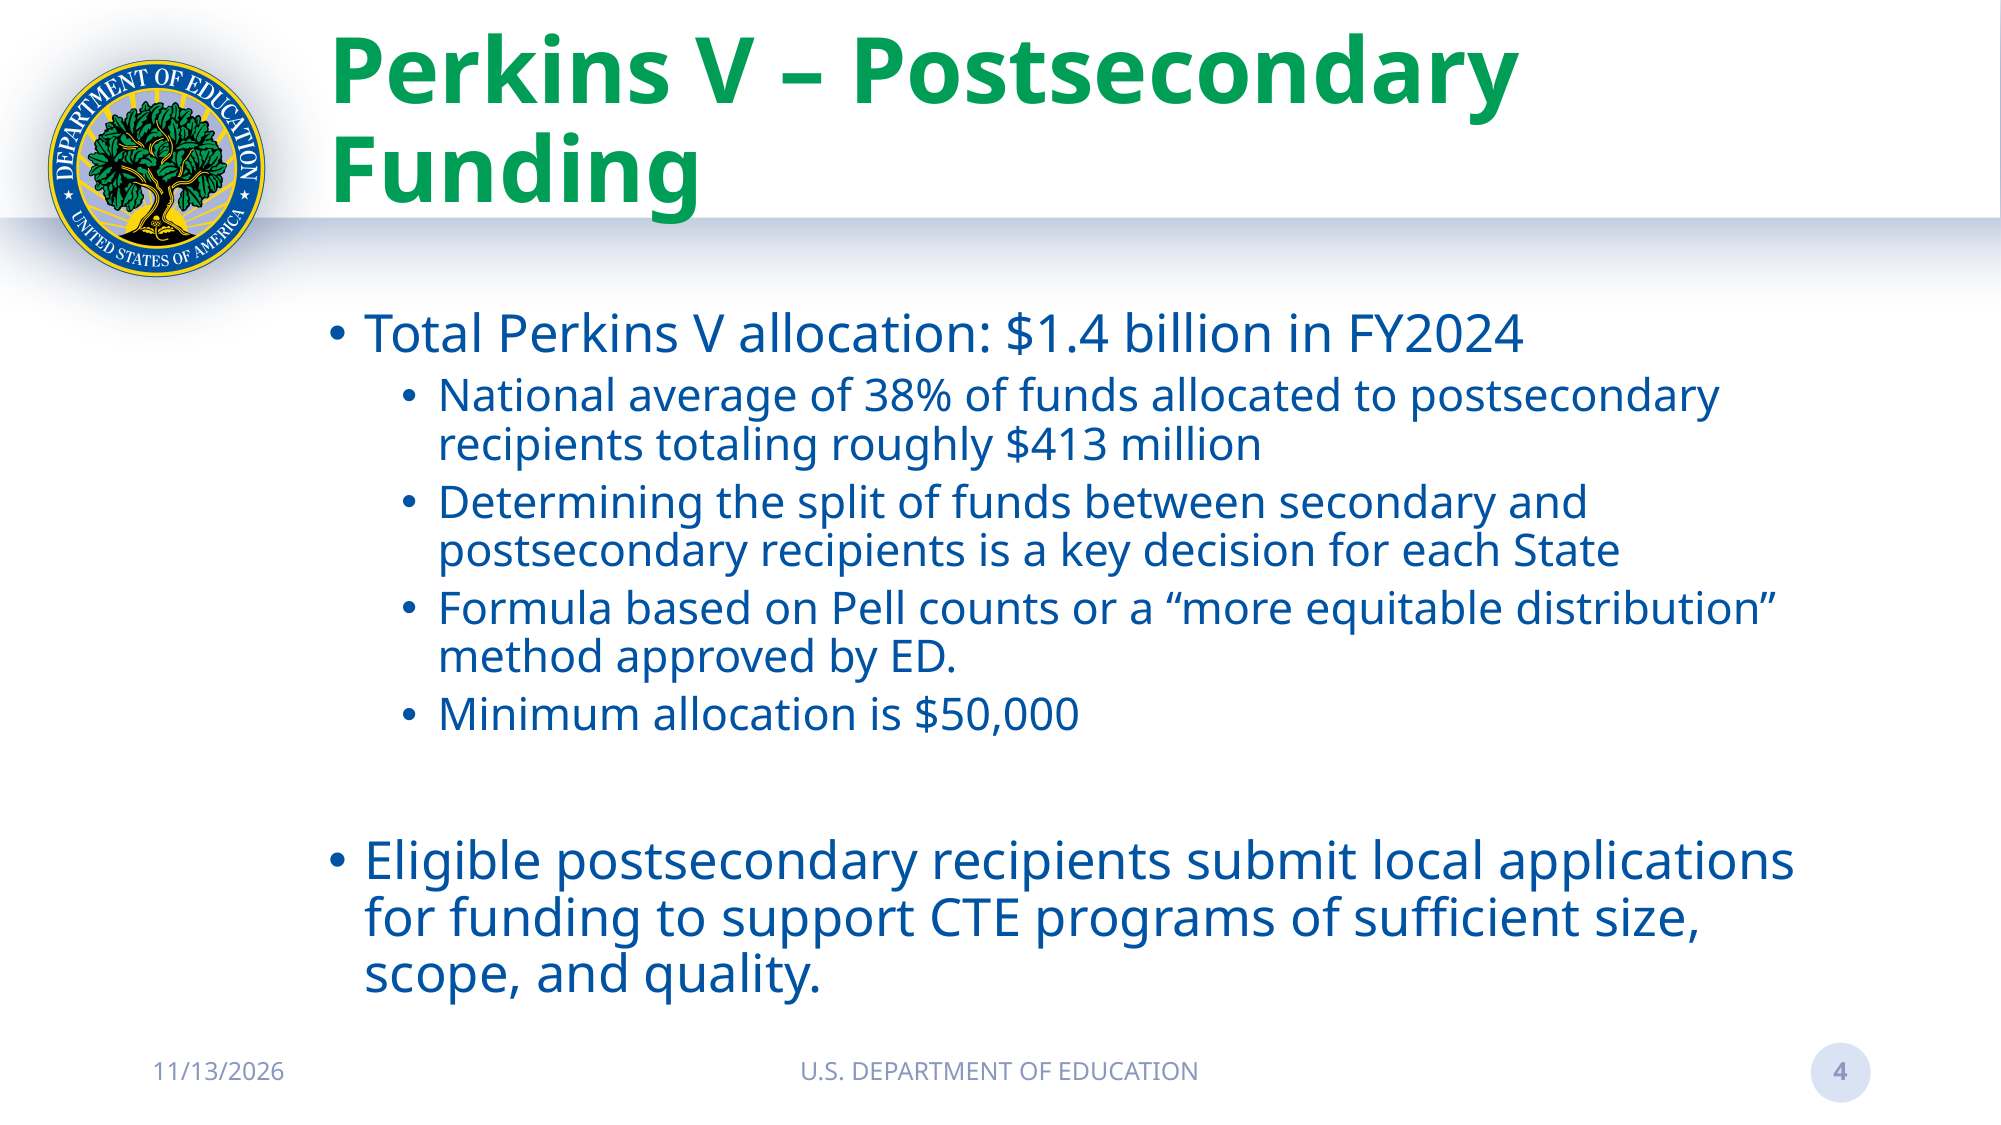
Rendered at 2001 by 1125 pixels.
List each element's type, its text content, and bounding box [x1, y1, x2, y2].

title Perkins V – Postsecondary Funding [313, 59, 1863, 188]
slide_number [137, 1042, 588, 1103]
footer U.S. DEPARTMENT OF EDUCATION [662, 1042, 1338, 1103]
slide_number 4 [1412, 1042, 1863, 1103]
list Total Perkins V allocation: $1.4 billion in FY2024 National average of 38% of funds allocated to postsecondary recipients totaling roughly $413 million Determining the split of funds between secondary and postsecondary recipients is a key decision for each State Formula based on Pell counts or a “more equitable distribution” method approved by ED. Minimum allocation is $50,000 Eligible postsecondary recipients submit local applications for funding to support CTE programs of sufficient size, scope, and quality. [313, 299, 1863, 1014]
picture [47, 59, 266, 278]
